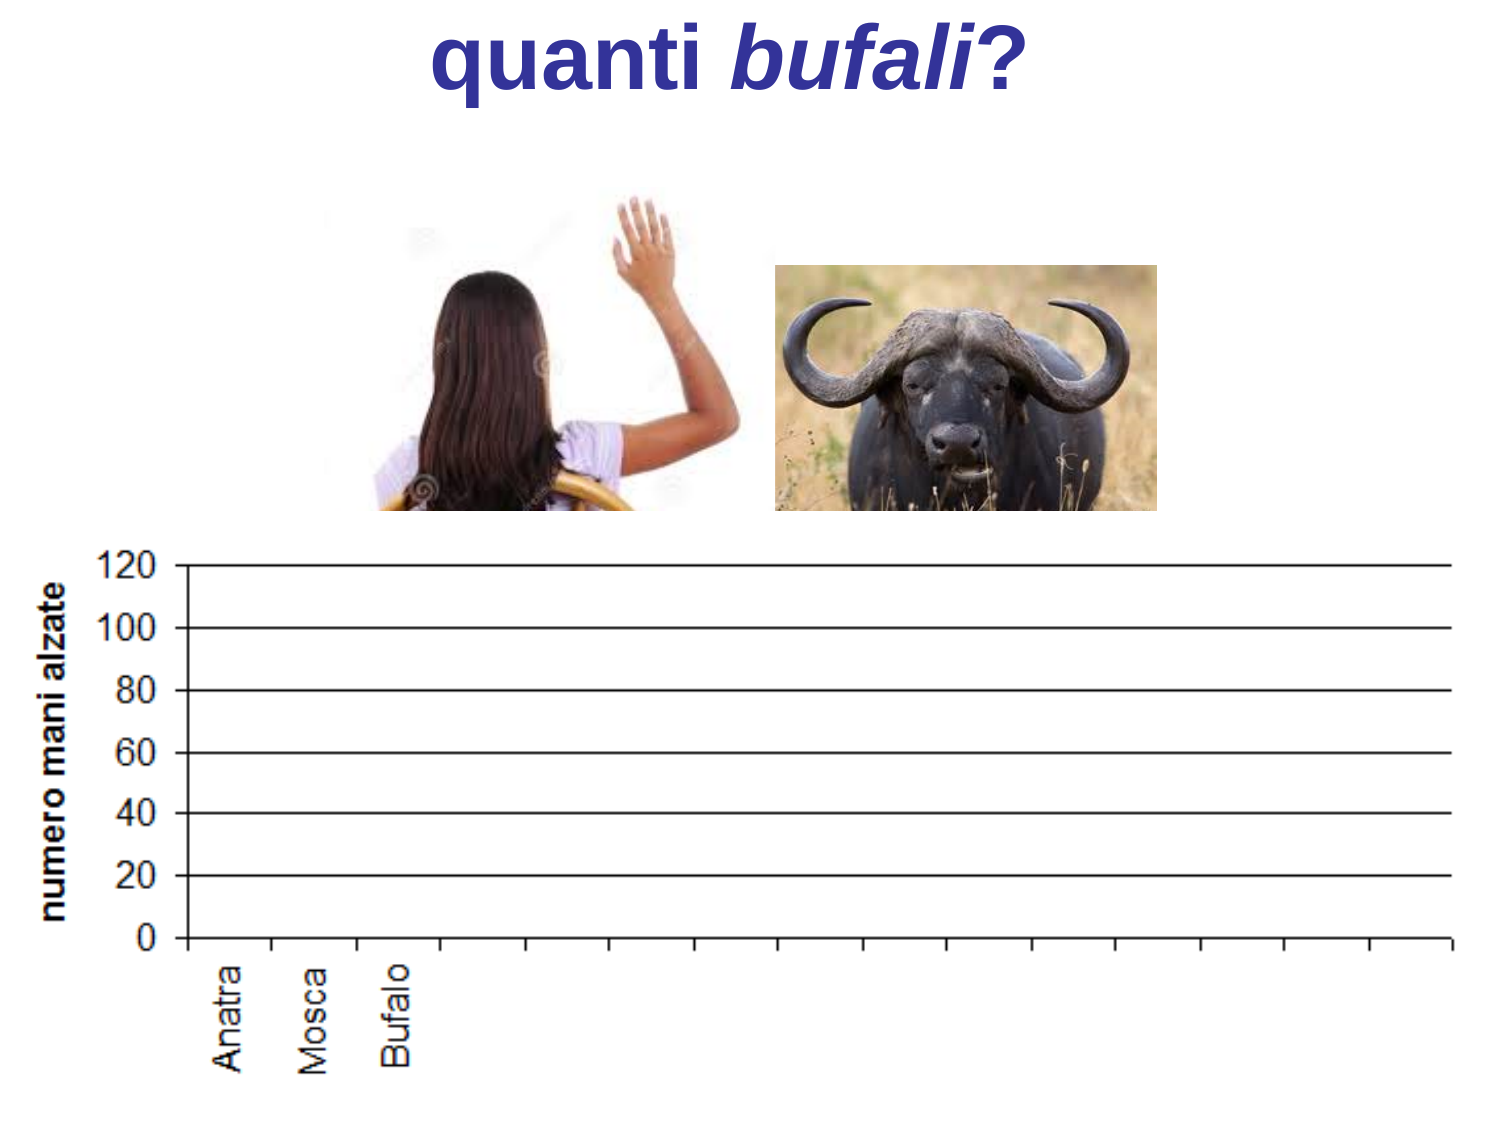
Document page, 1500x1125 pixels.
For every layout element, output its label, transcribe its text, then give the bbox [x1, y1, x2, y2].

text_box quanti bufali? [68, 0, 1417, 116]
picture [0, 187, 1500, 1125]
